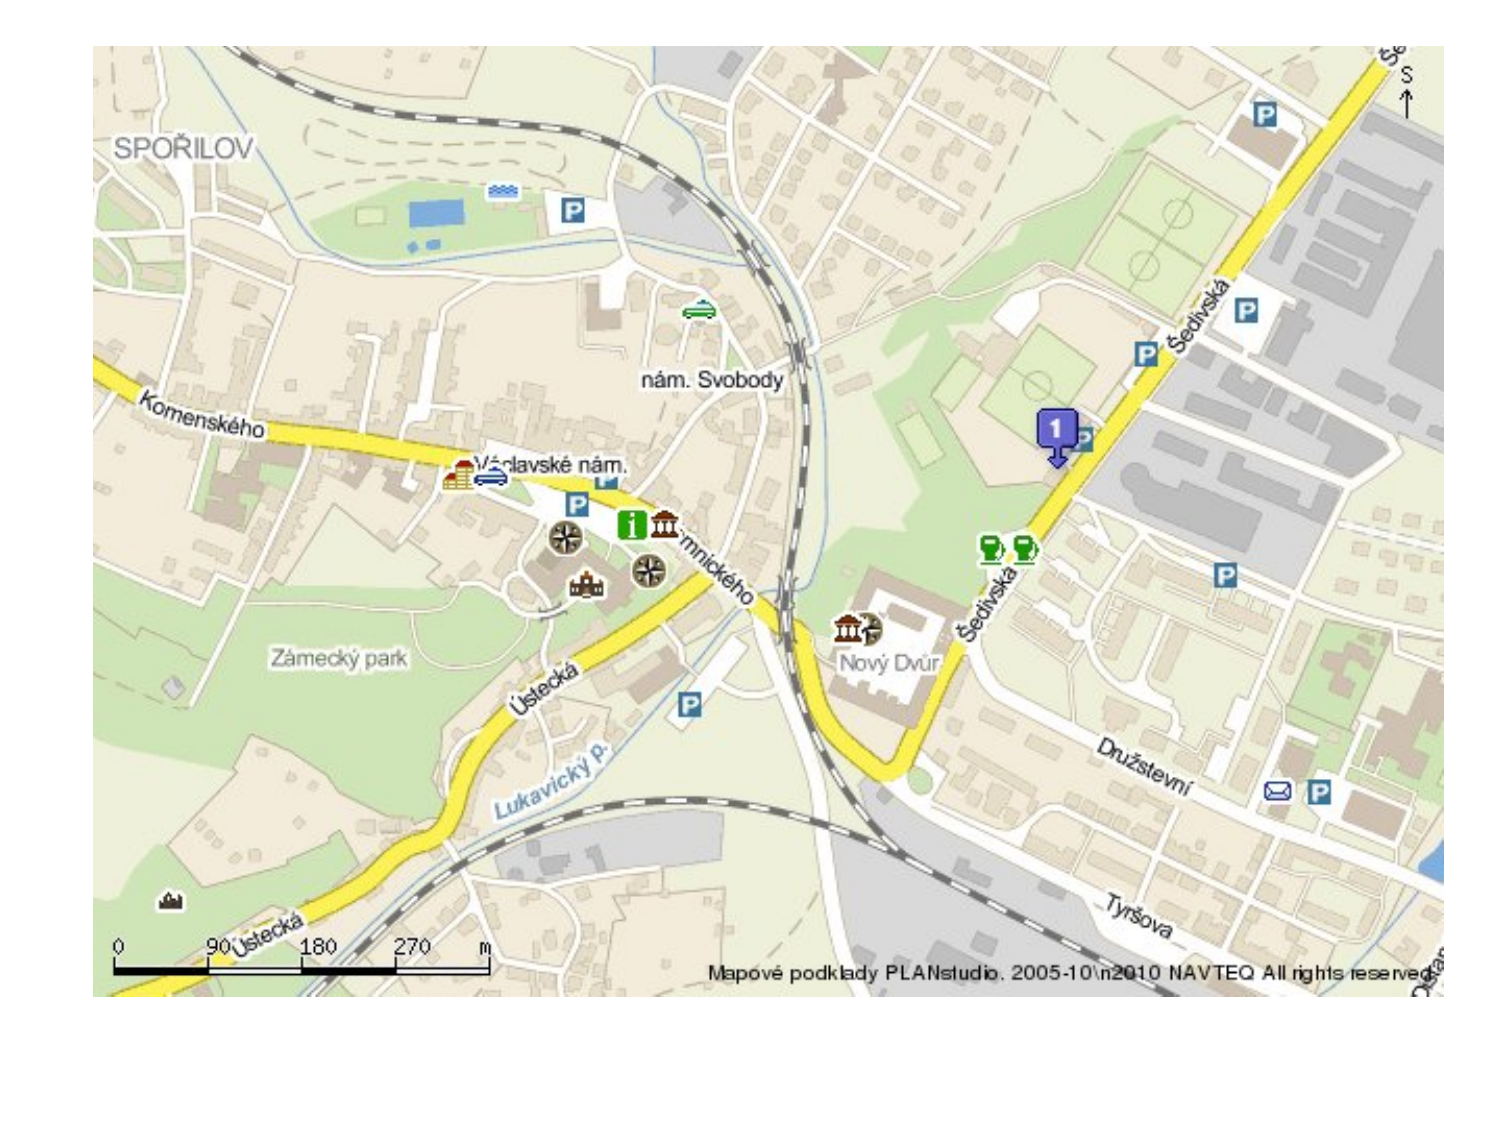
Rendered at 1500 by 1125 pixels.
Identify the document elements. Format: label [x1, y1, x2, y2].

picture [93, 46, 1444, 998]
